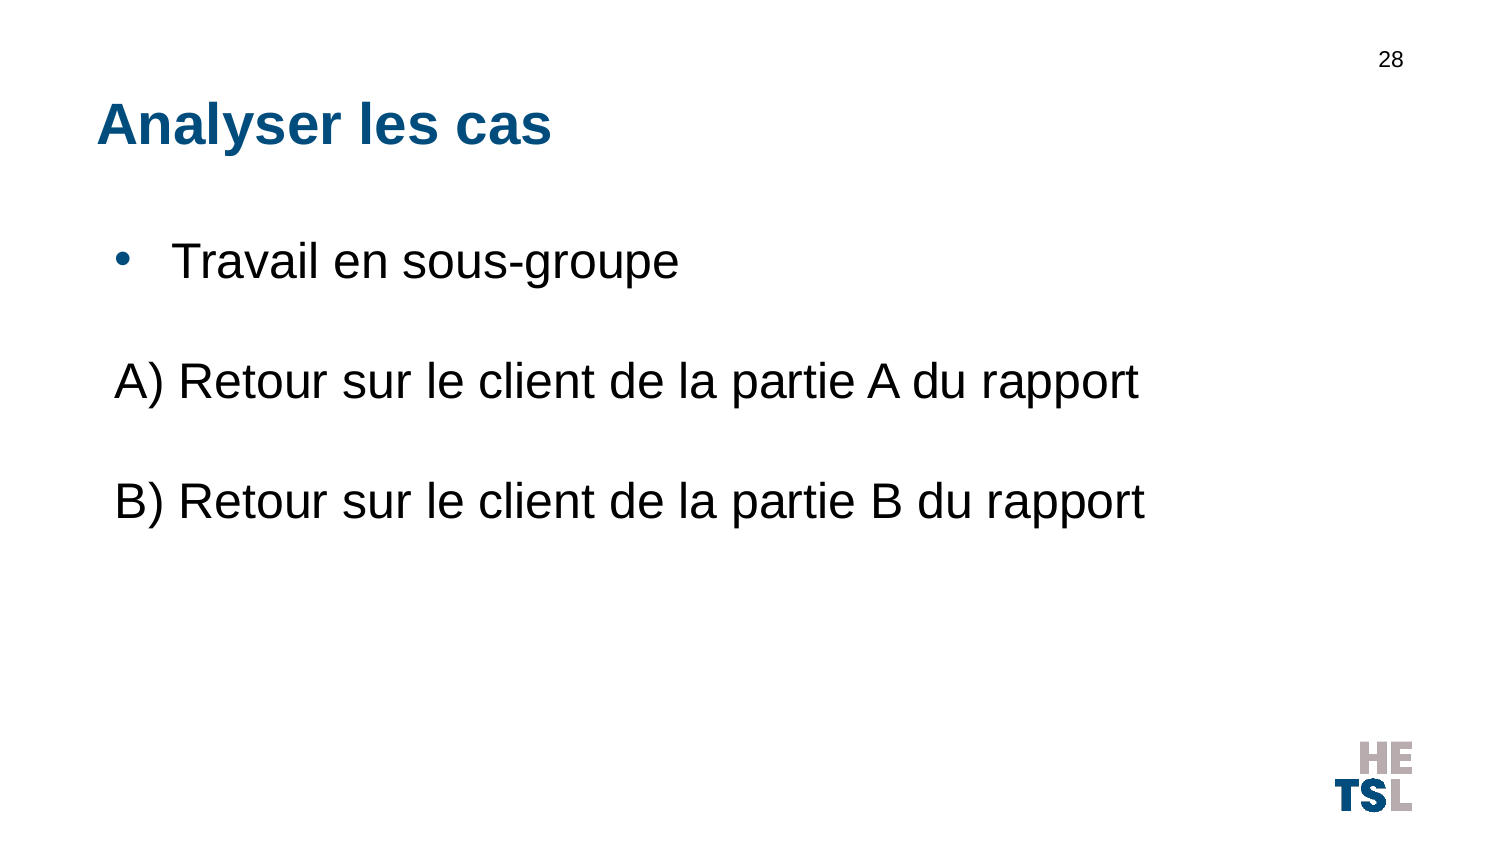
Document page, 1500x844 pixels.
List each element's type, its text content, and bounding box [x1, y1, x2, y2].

picture [1299, 706, 1447, 844]
list Travail en sous-groupe A) Retour sur le client de la partie A du rapport B) Retour sur le client de la partie B du rapport [100, 221, 1412, 718]
title Analyser les cas [96, 86, 1404, 158]
slide_number 28 [1066, 44, 1404, 87]
